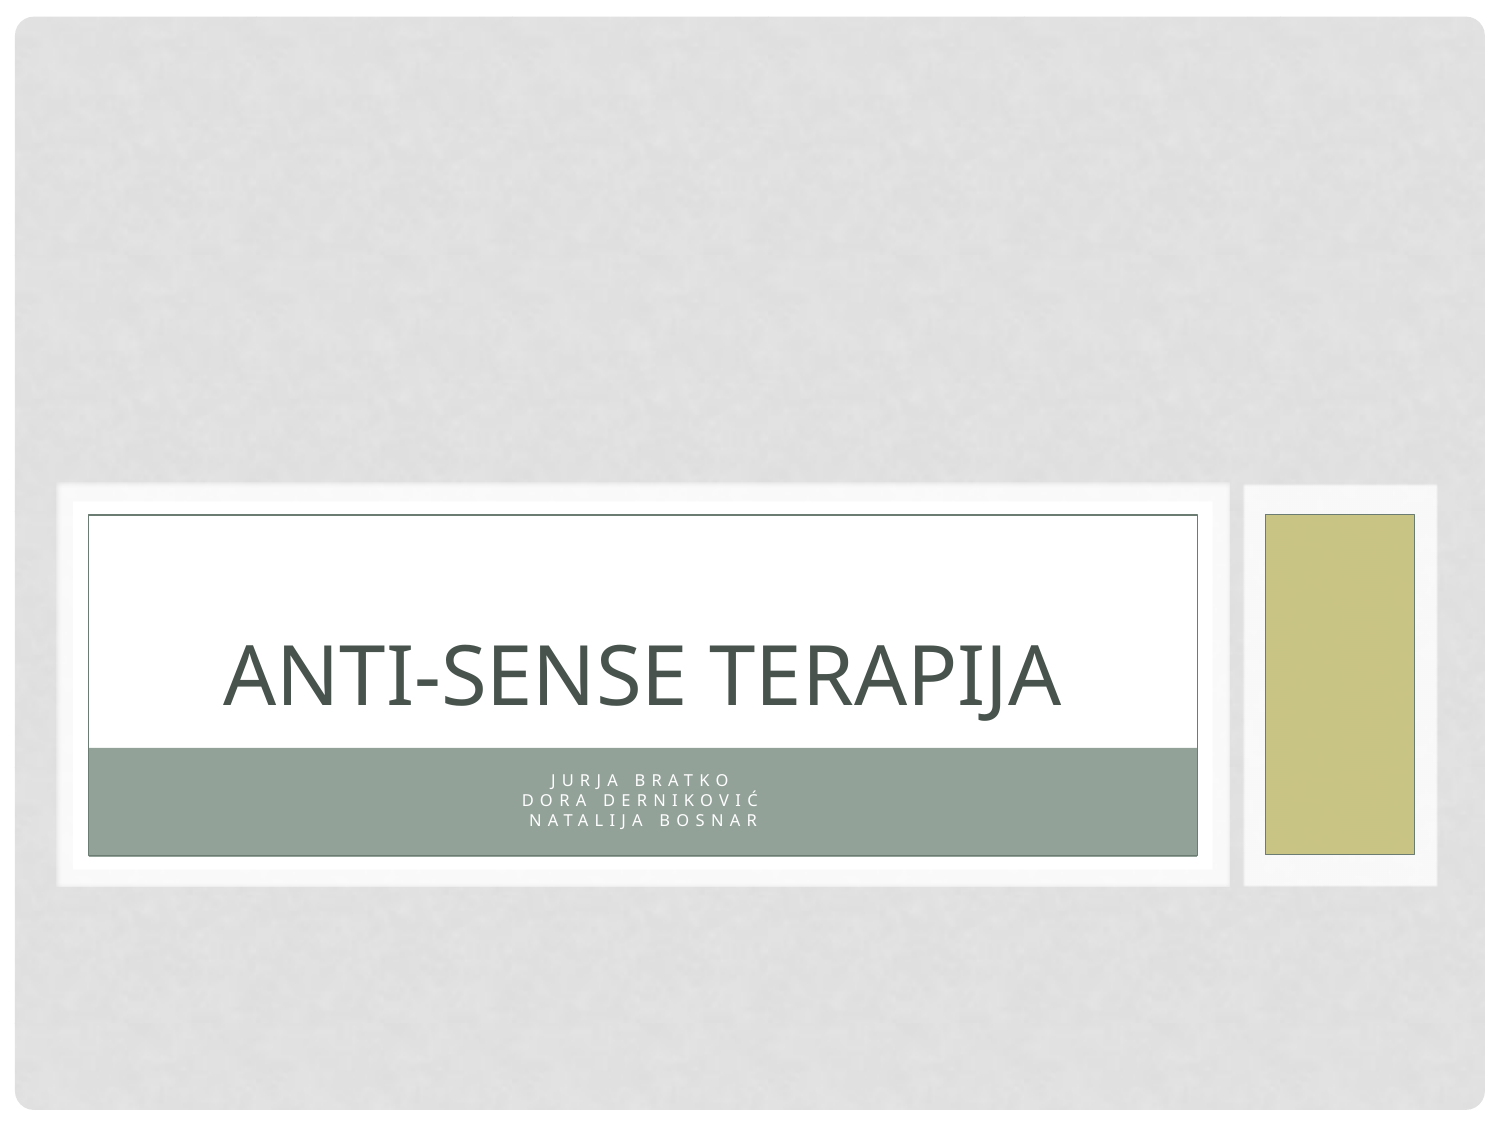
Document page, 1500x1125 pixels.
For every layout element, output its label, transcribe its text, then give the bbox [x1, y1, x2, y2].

subtitle Jurja Bratko Dora Derniković Natalija Bosnar [105, 762, 1181, 838]
title anti-sense TERAPIJA [99, 529, 1187, 730]
